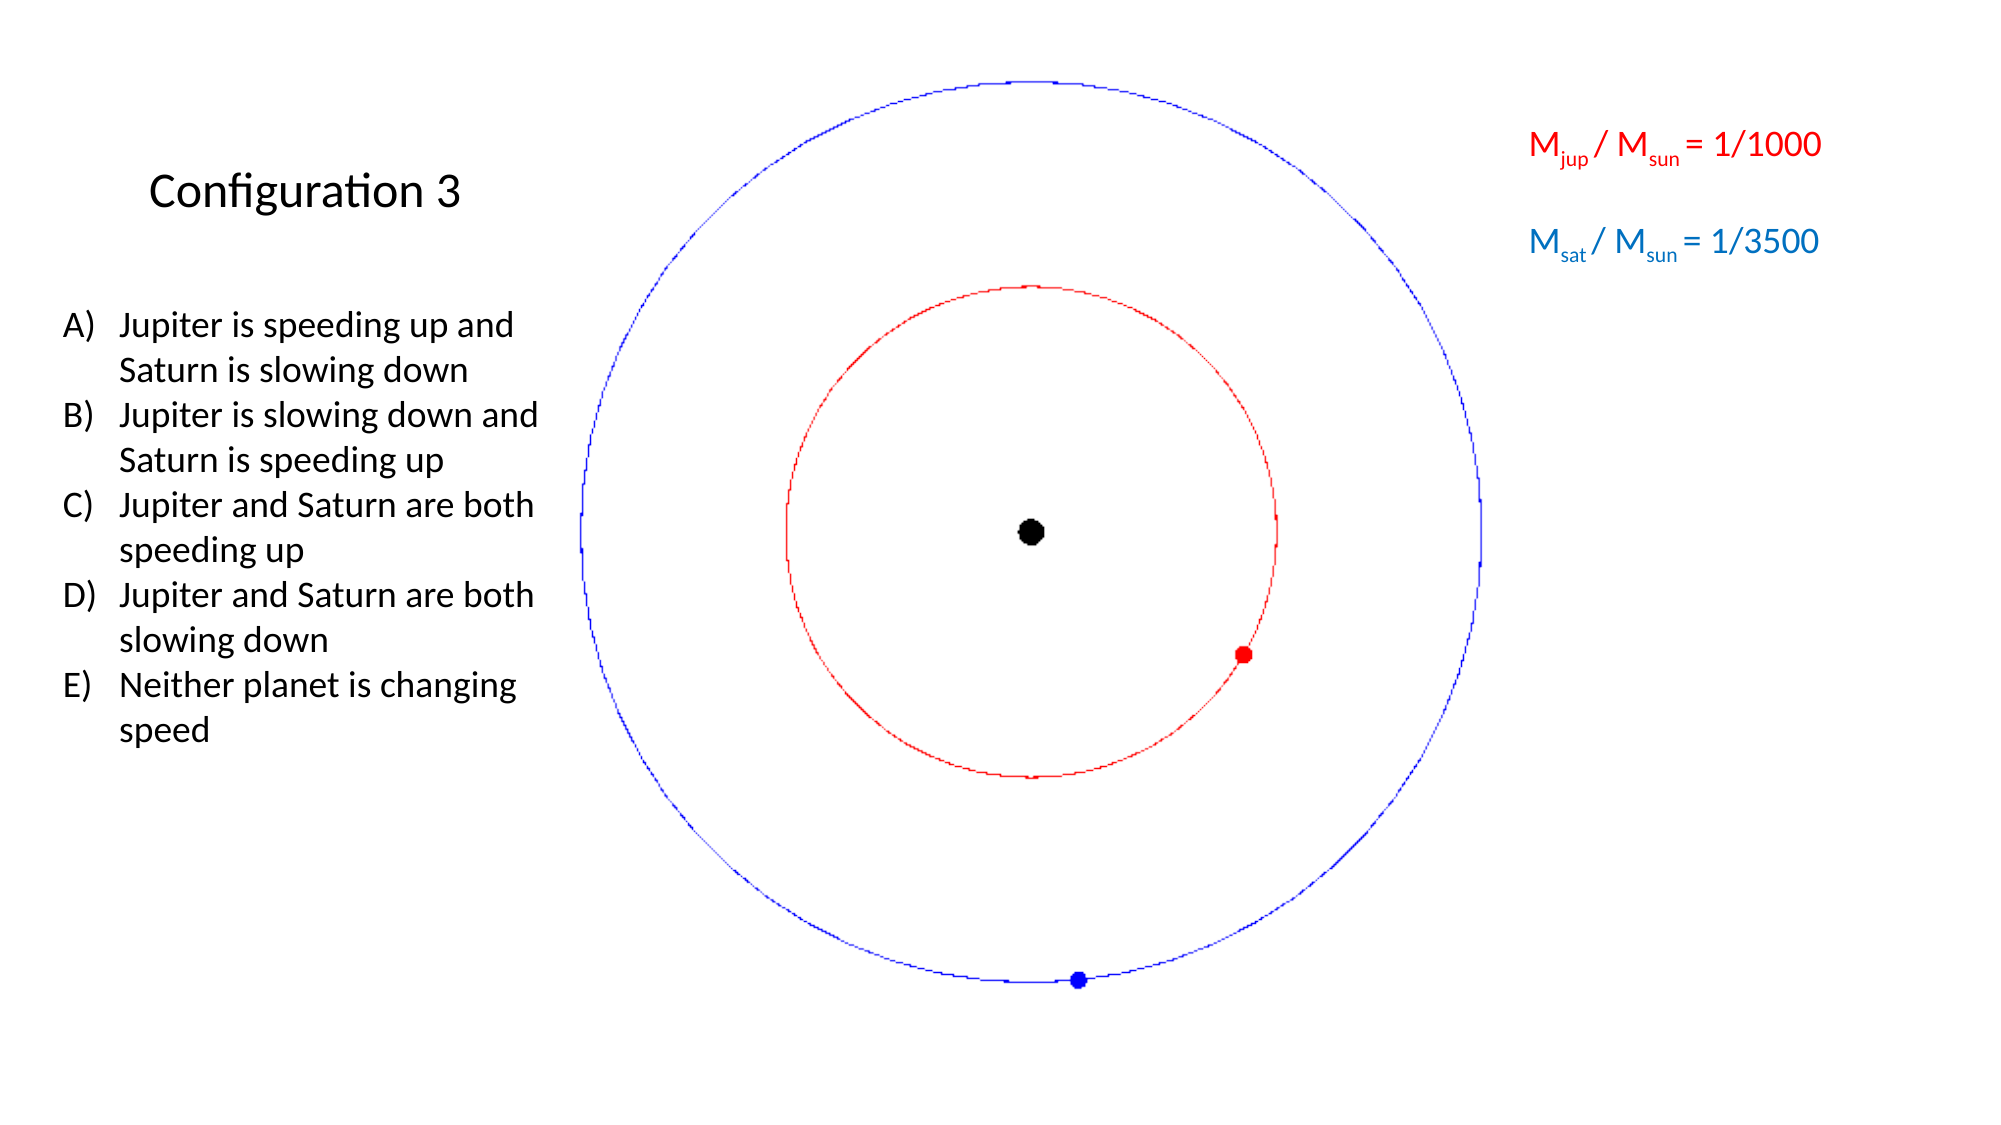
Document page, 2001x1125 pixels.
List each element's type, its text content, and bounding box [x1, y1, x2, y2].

text_box Jupiter is speeding up and Saturn is slowing down Jupiter is slowing down and Saturn is speeding up Jupiter and Saturn are both speeding up Jupiter and Saturn are both slowing down Neither planet is changing speed [48, 293, 437, 758]
picture [437, 0, 1563, 1125]
text_box Mjup / Msun = 1/1000 Msat / Msun = 1/3500 [1563, 112, 1969, 275]
text_box Configuration 3 [134, 149, 437, 225]
